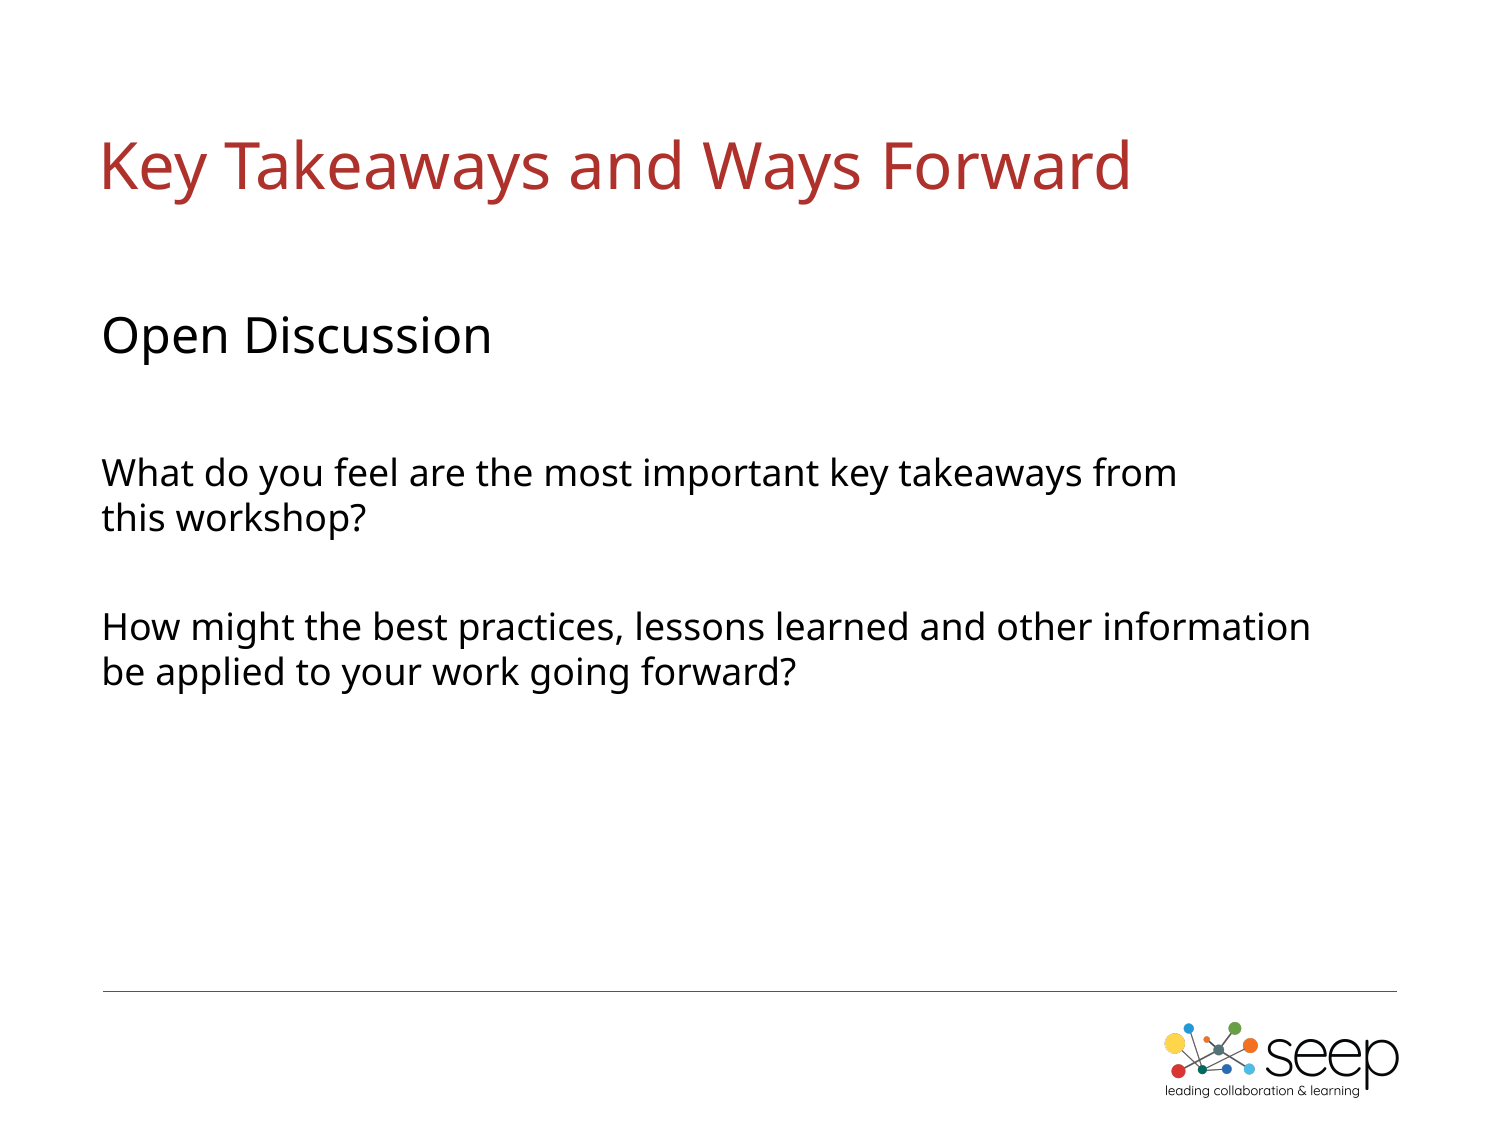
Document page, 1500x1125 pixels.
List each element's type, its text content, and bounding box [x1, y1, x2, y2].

picture [1101, 979, 1447, 1125]
text_box Key Takeaways and Ways Forward [83, 125, 1284, 265]
text_box Open Discussion [86, 295, 1400, 371]
text_box What do you feel are the most important key takeaways from this workshop? How might the best practices, lessons learned and other information be applied to your work going forward? [86, 441, 1400, 701]
